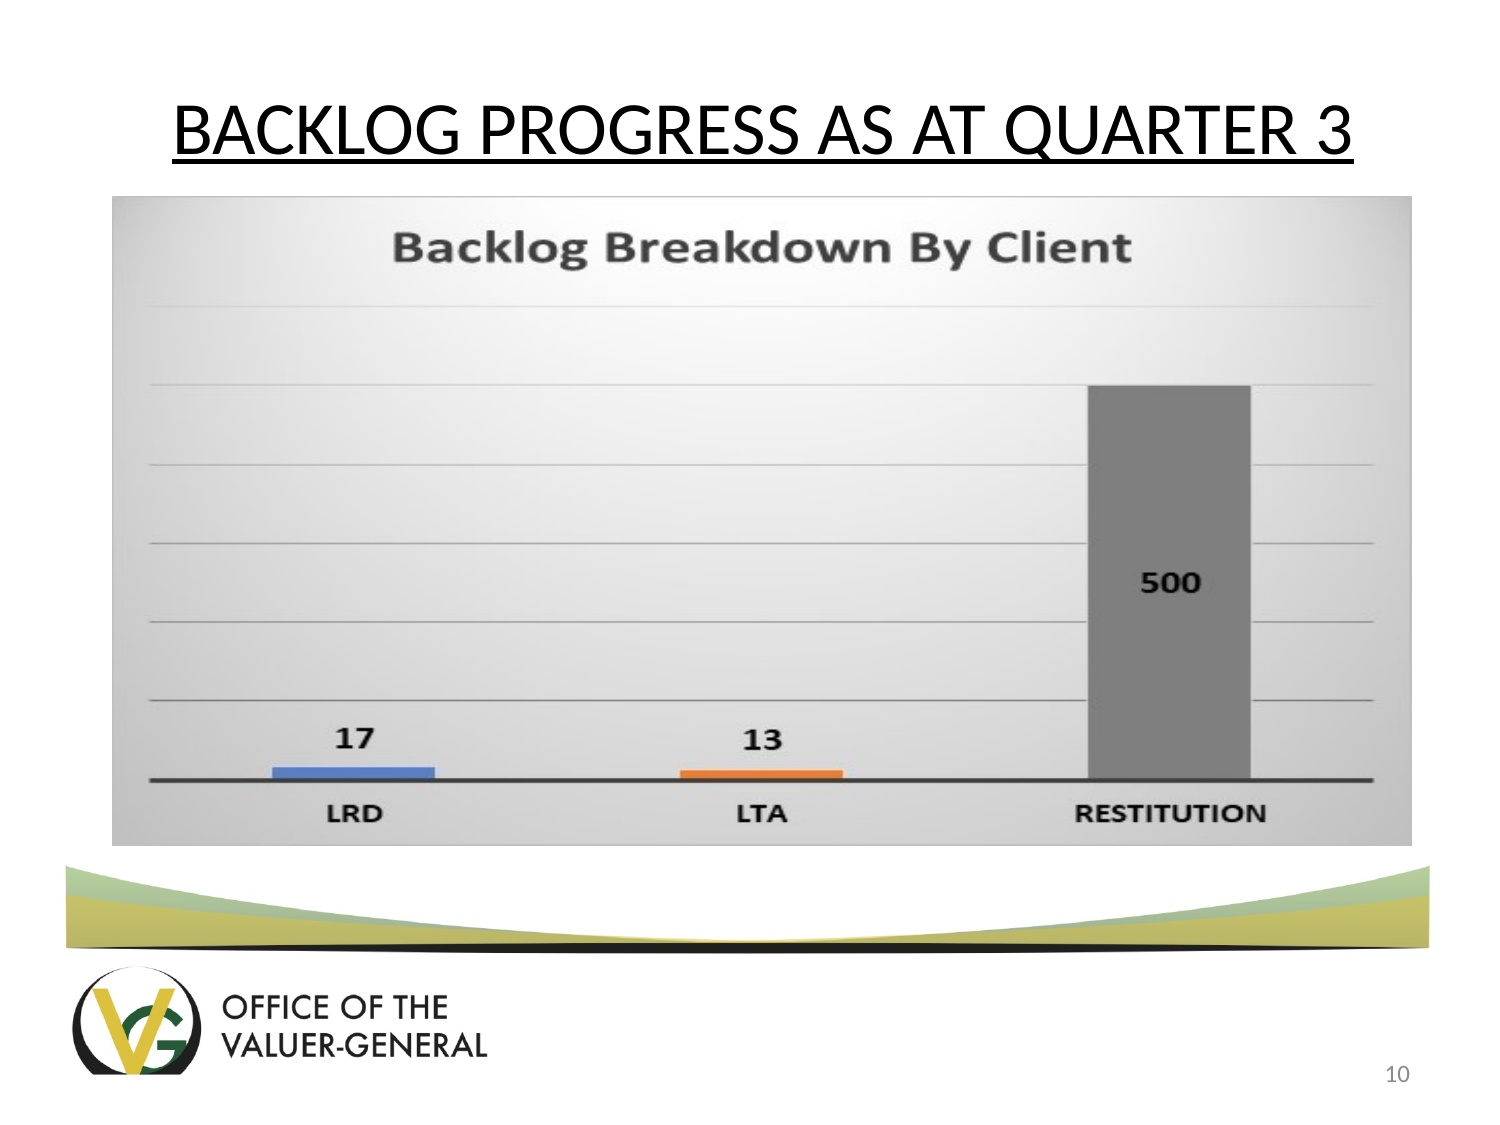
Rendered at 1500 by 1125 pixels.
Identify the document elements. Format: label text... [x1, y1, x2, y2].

slide_number 10 [1074, 1042, 1425, 1103]
picture [0, 0, 1500, 1125]
title BACKLOG PROGRESS AS AT QUARTER 3 [88, 42, 1439, 206]
